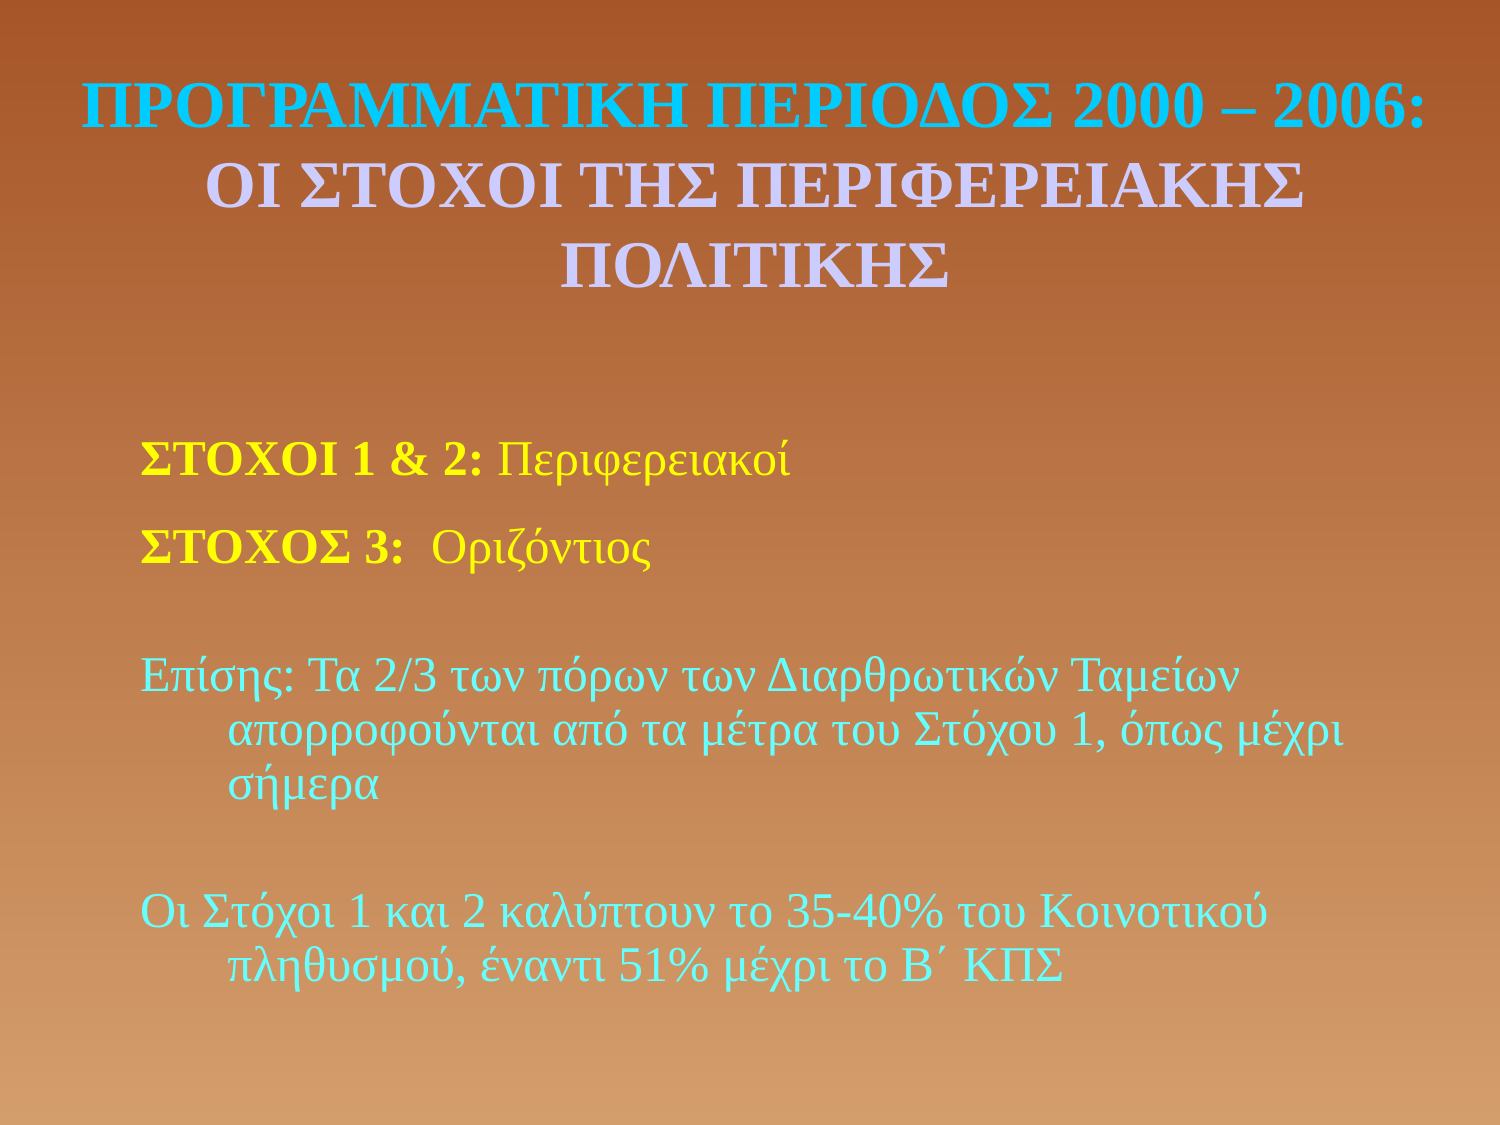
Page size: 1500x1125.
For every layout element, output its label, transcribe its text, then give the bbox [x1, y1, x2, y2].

title ΠΡΟΓΡΑΜΜΑΤΙΚΗ ΠΕΡΙΟΔΟΣ 2000 – 2006: ΟΙ ΣΤΟΧΟΙ ΤΗΣ ΠΕΡΙΦΕΡΕΙΑΚΗΣ ΠΟΛΙΤΙΚΗΣ [37, 49, 1476, 313]
list ΣΤΟΧΟΙ 1 & 2: Περιφερειακοί ΣΤΟΧΟΣ 3: Οριζόντιος Επίσης: Τα 2/3 των πόρων των Διαρθρωτικών Ταμείων απορροφούνται από τα μέτρα του Στόχου 1, όπως μέχρι σήμερα Οι Στόχοι 1 και 2 καλύπτουν το 35-40% του Κοινοτικού πληθυσμού, έναντι 51% μέχρι το Β΄ ΚΠΣ [49, 424, 1476, 988]
